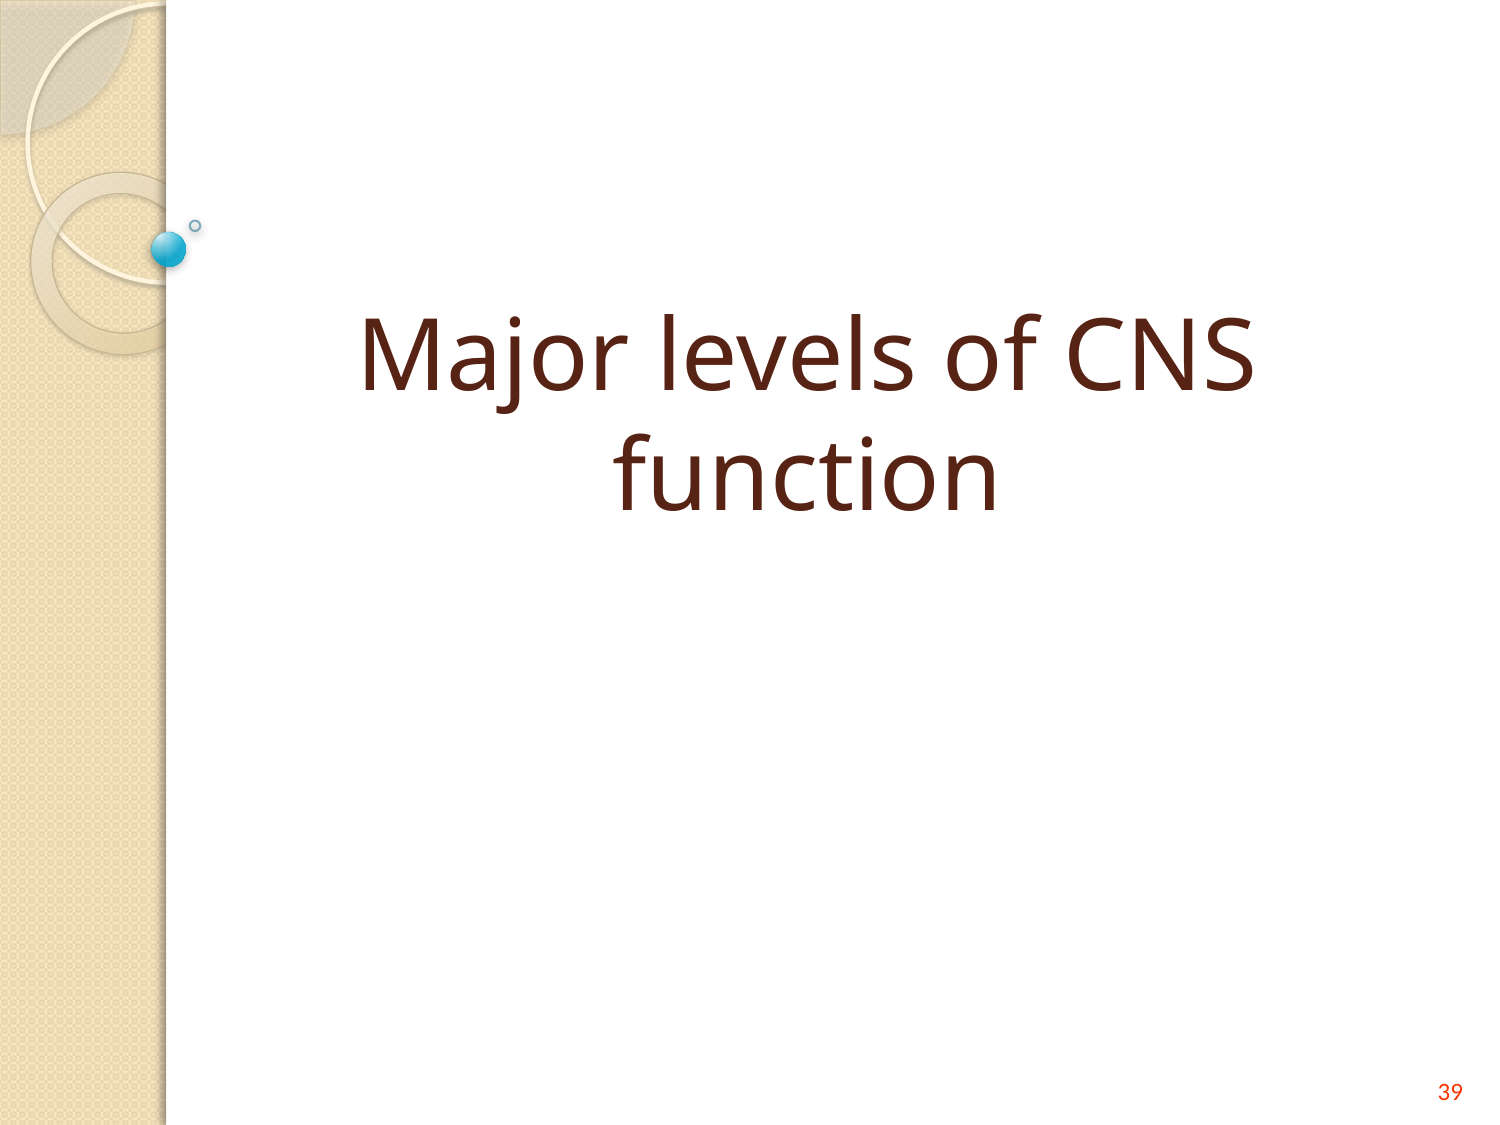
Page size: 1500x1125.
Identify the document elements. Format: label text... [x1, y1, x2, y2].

title Major levels of CNS function [200, 295, 1415, 538]
slide_number 39 [1413, 1034, 1488, 1113]
